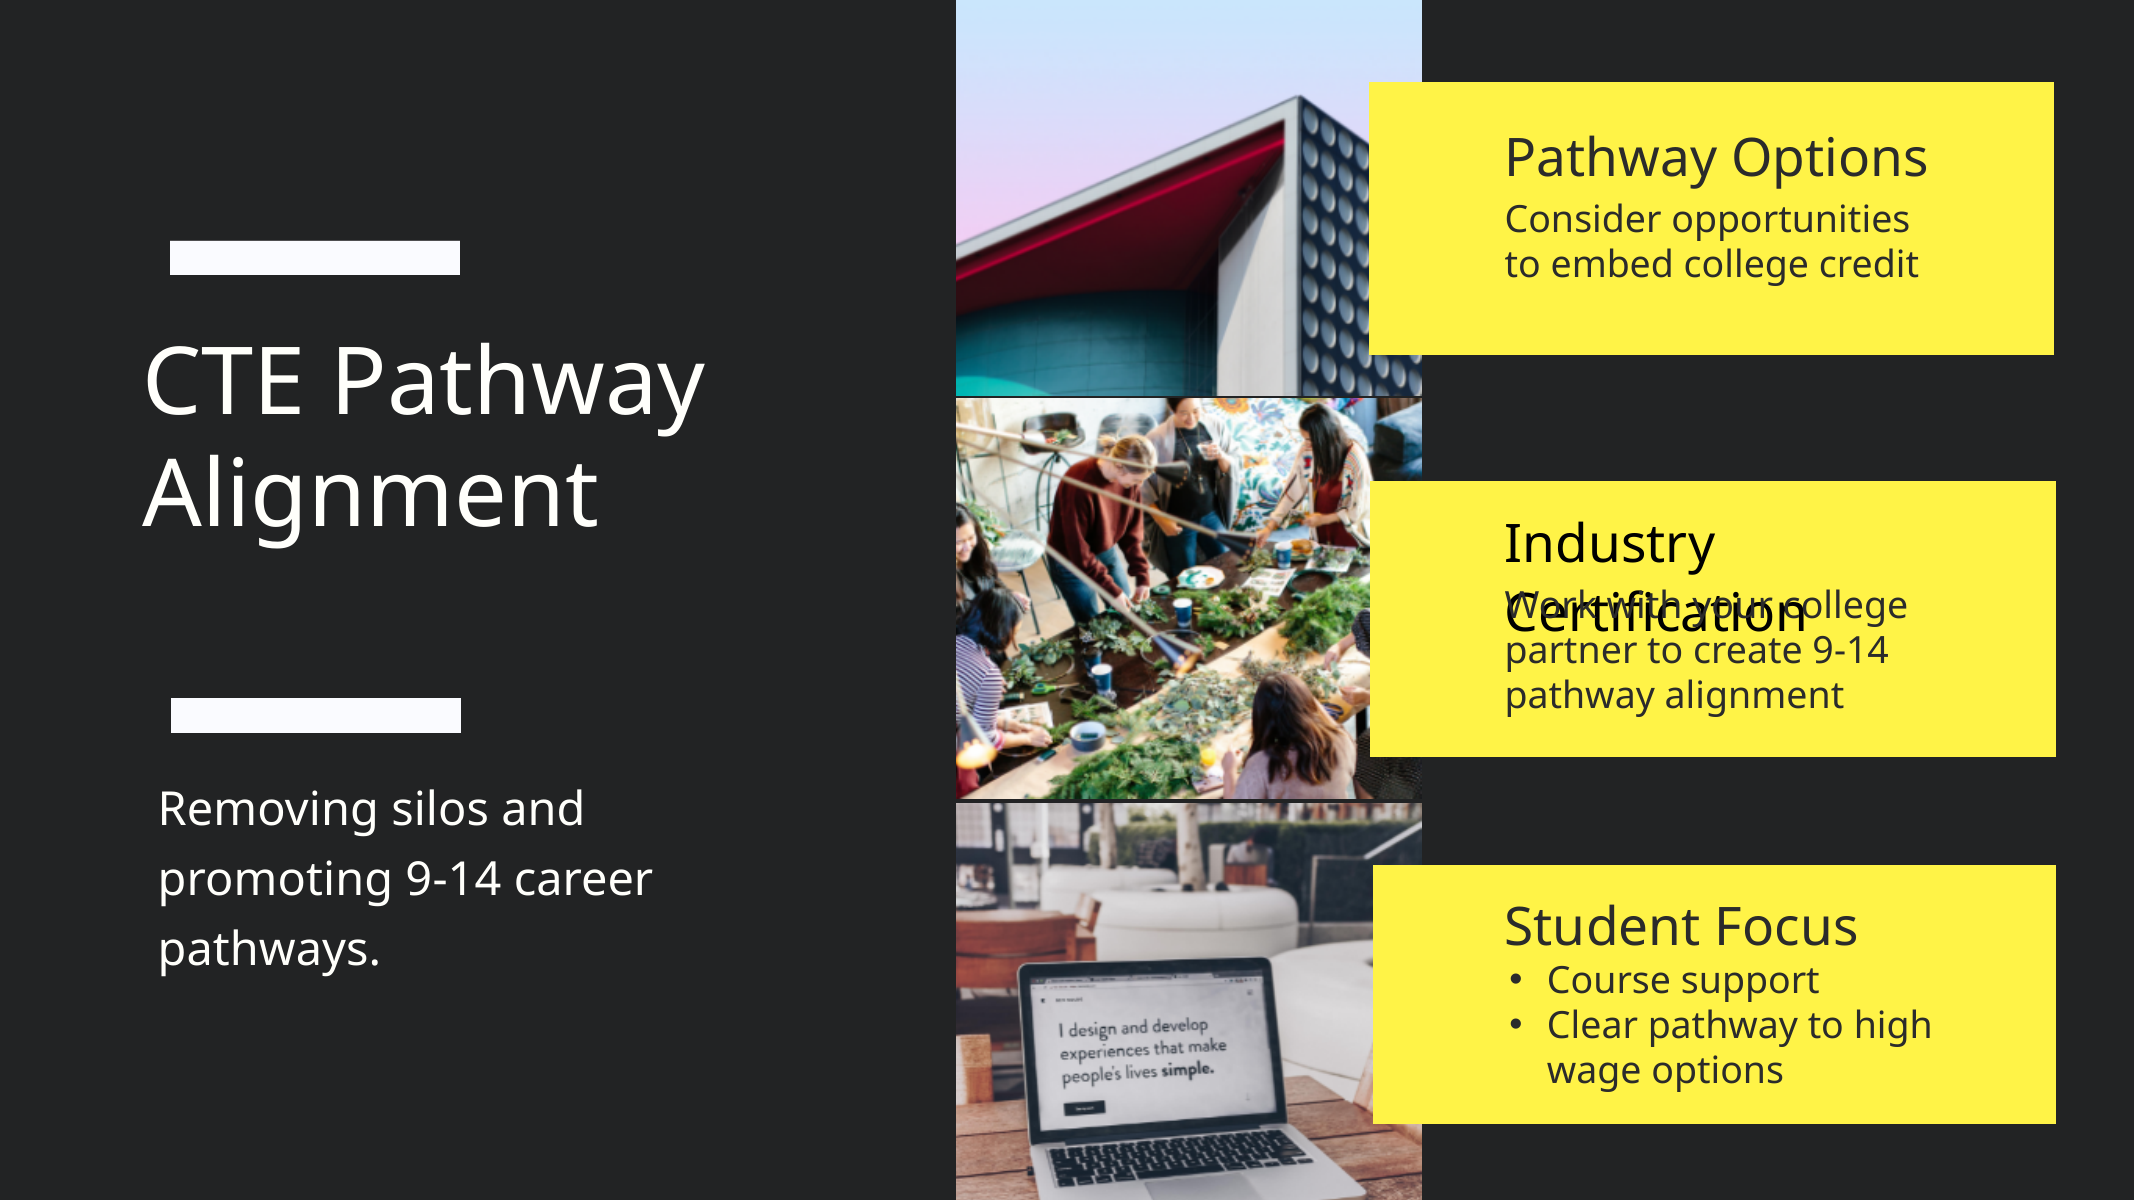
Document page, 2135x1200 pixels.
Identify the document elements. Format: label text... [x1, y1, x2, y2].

picture [955, 802, 2056, 1200]
picture [955, 398, 2056, 800]
text_box CTE Pathway Alignment [142, 320, 833, 546]
text_box Removing silos and promoting 9-14 career pathways. [157, 763, 750, 975]
picture [171, 694, 461, 736]
picture [956, 0, 2054, 396]
picture [169, 236, 460, 278]
